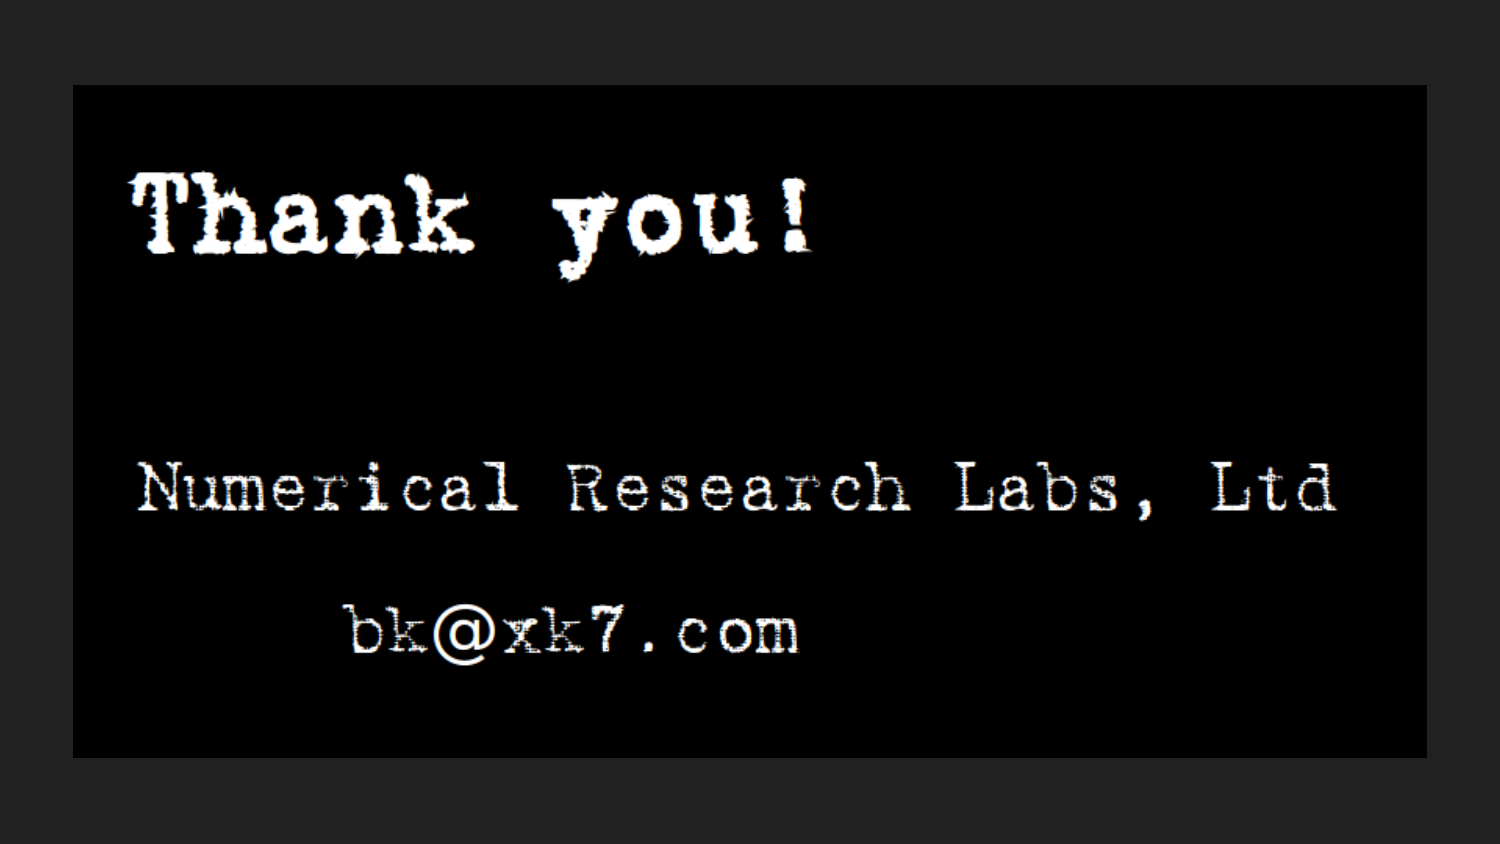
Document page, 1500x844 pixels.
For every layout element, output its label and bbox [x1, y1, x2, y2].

picture [73, 85, 1427, 759]
